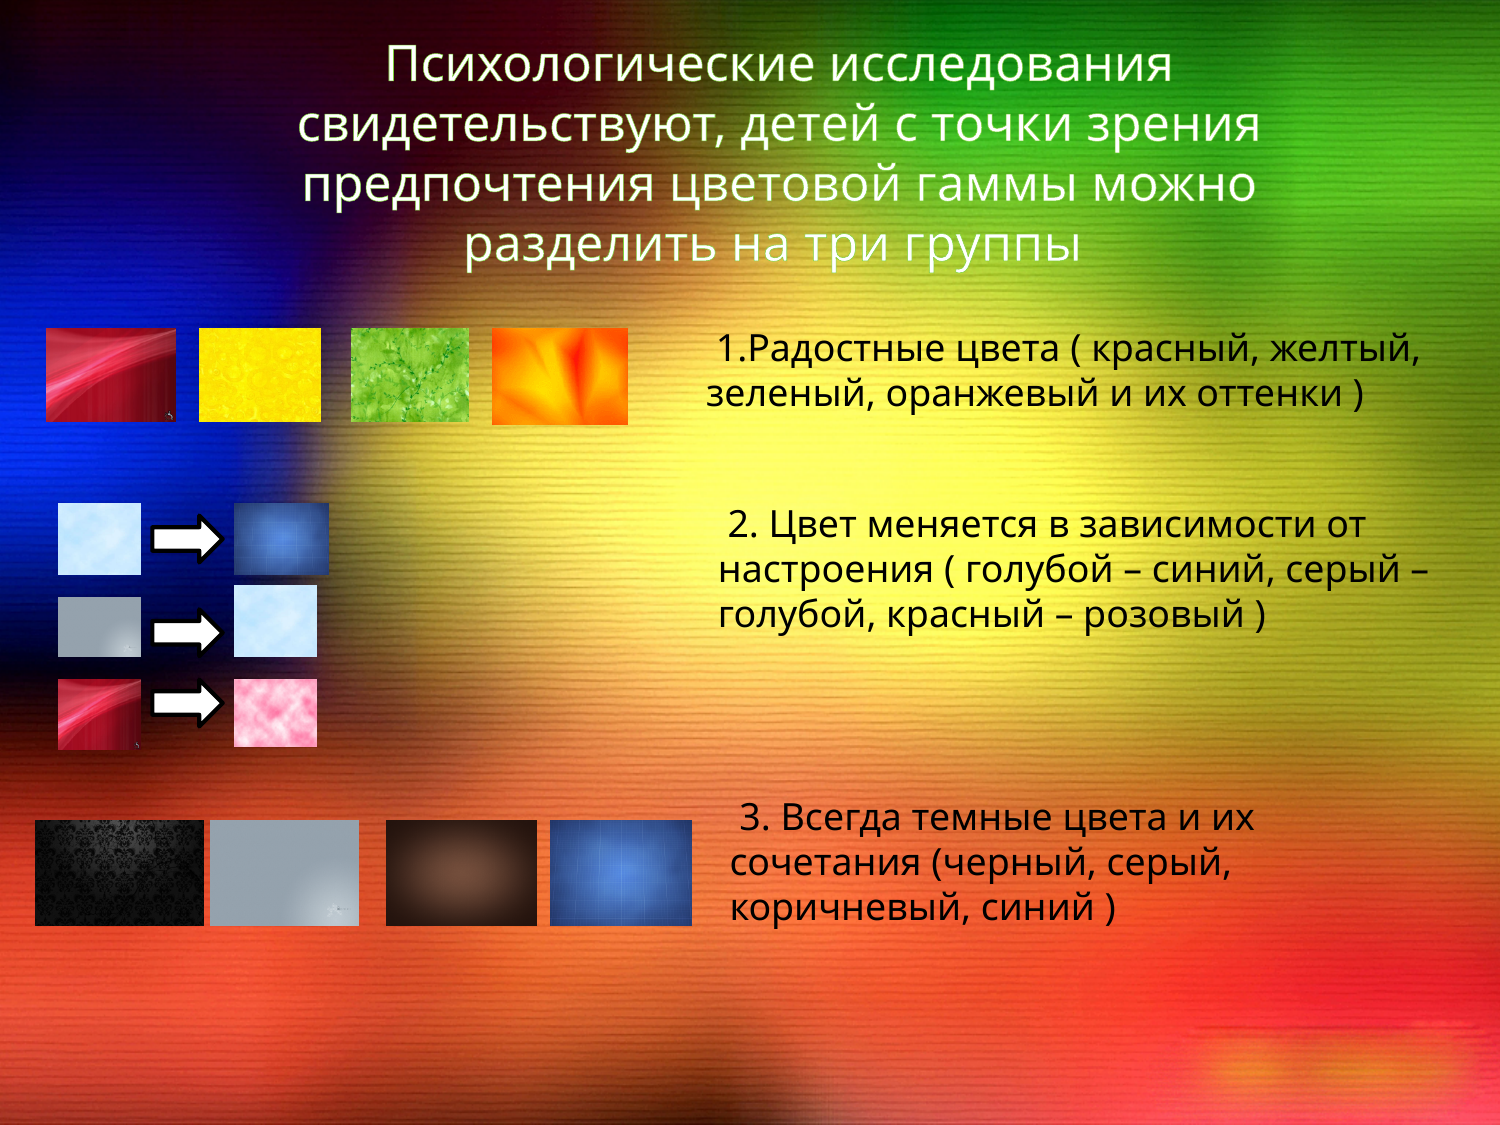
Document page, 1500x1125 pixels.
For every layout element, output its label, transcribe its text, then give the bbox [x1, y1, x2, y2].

text_box [150, 513, 225, 565]
picture [0, 0, 1500, 1125]
text_box [150, 607, 225, 659]
text_box 1.Радостные цвета ( красный, желтый, зеленый, оранжевый и их оттенки ) [691, 316, 1442, 422]
text_box 3. Всегда темные цвета и их сочетания (черный, серый, коричневый, синий ) [714, 785, 1465, 935]
text_box Психологические исследования свидетельствуют, детей с точки зрения предпочтения цветовой гаммы можно разделить на три группы [234, 23, 1325, 279]
text_box [150, 677, 225, 729]
text_box 2. Цвет меняется в зависимости от настроения ( голубой – синий, серый – голубой, красный – розовый ) [703, 492, 1453, 642]
